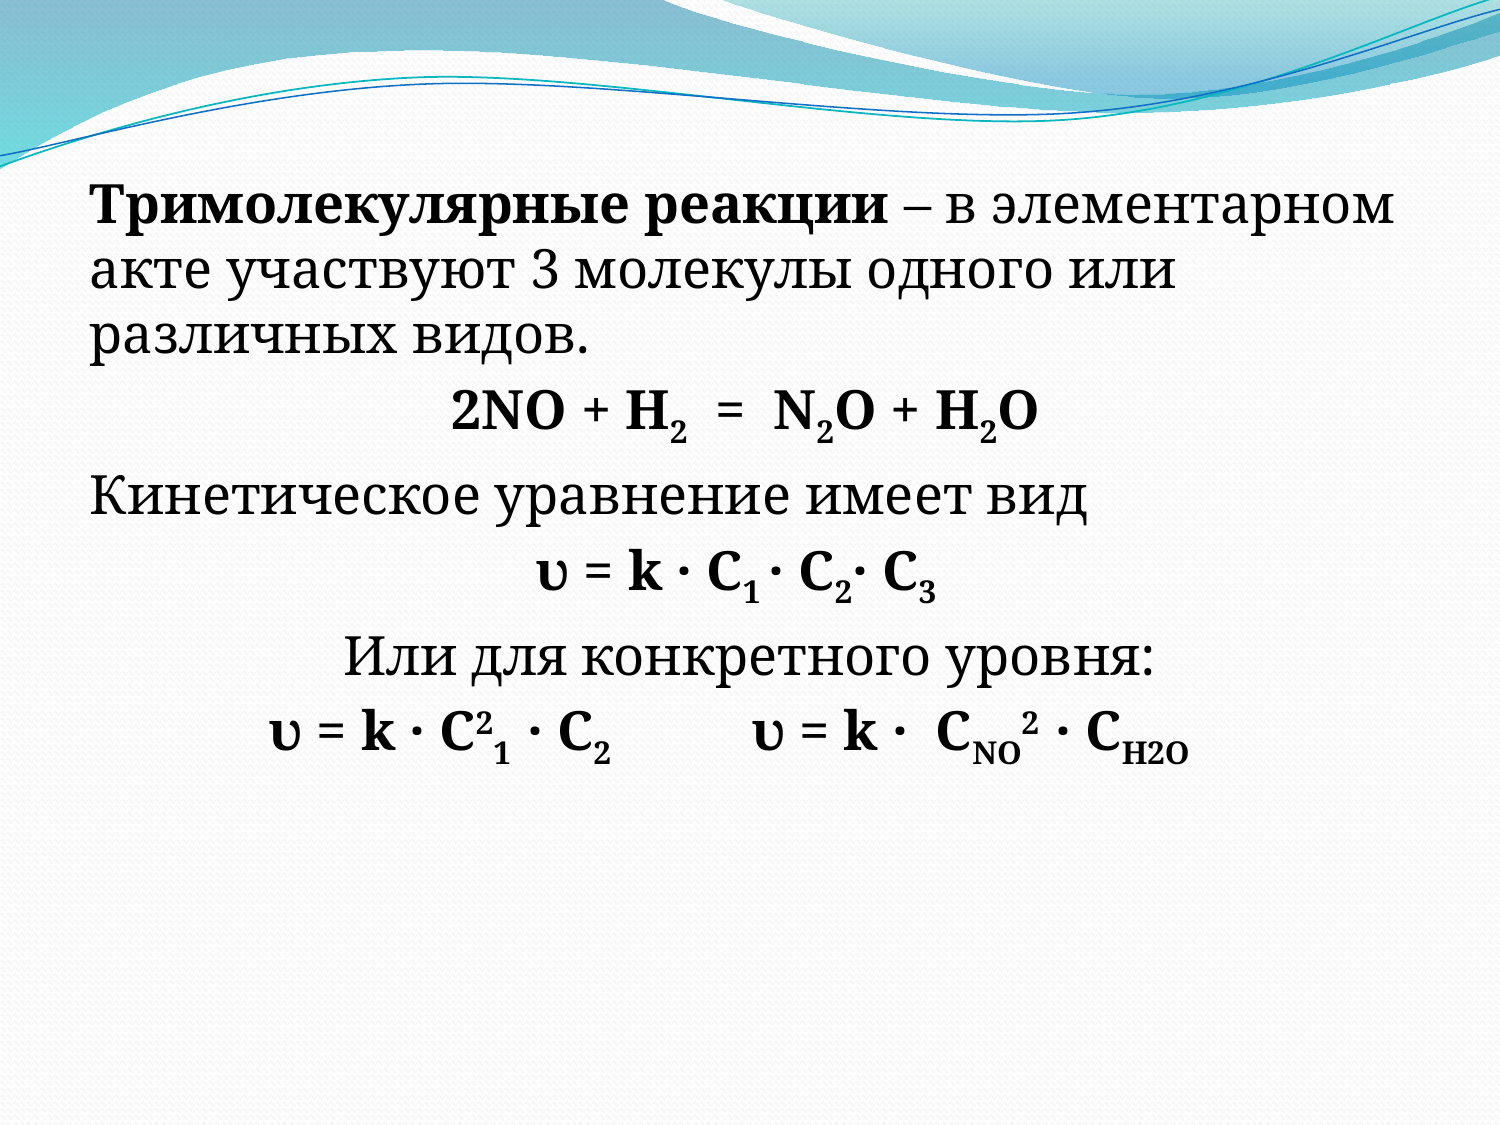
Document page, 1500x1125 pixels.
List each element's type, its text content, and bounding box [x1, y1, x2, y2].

list Тримолекулярные реакции – в элементарном акте участвуют 3 молекулы одного или различных видов. 2NO + H2 = N2O + H2O Кинетическое уравнение имеет вид υ = k · C1 · C2· C3 Или для конкретного уровня: υ = k · C21 · C2 υ = k · CNO2 · CH2O [75, 162, 1425, 913]
